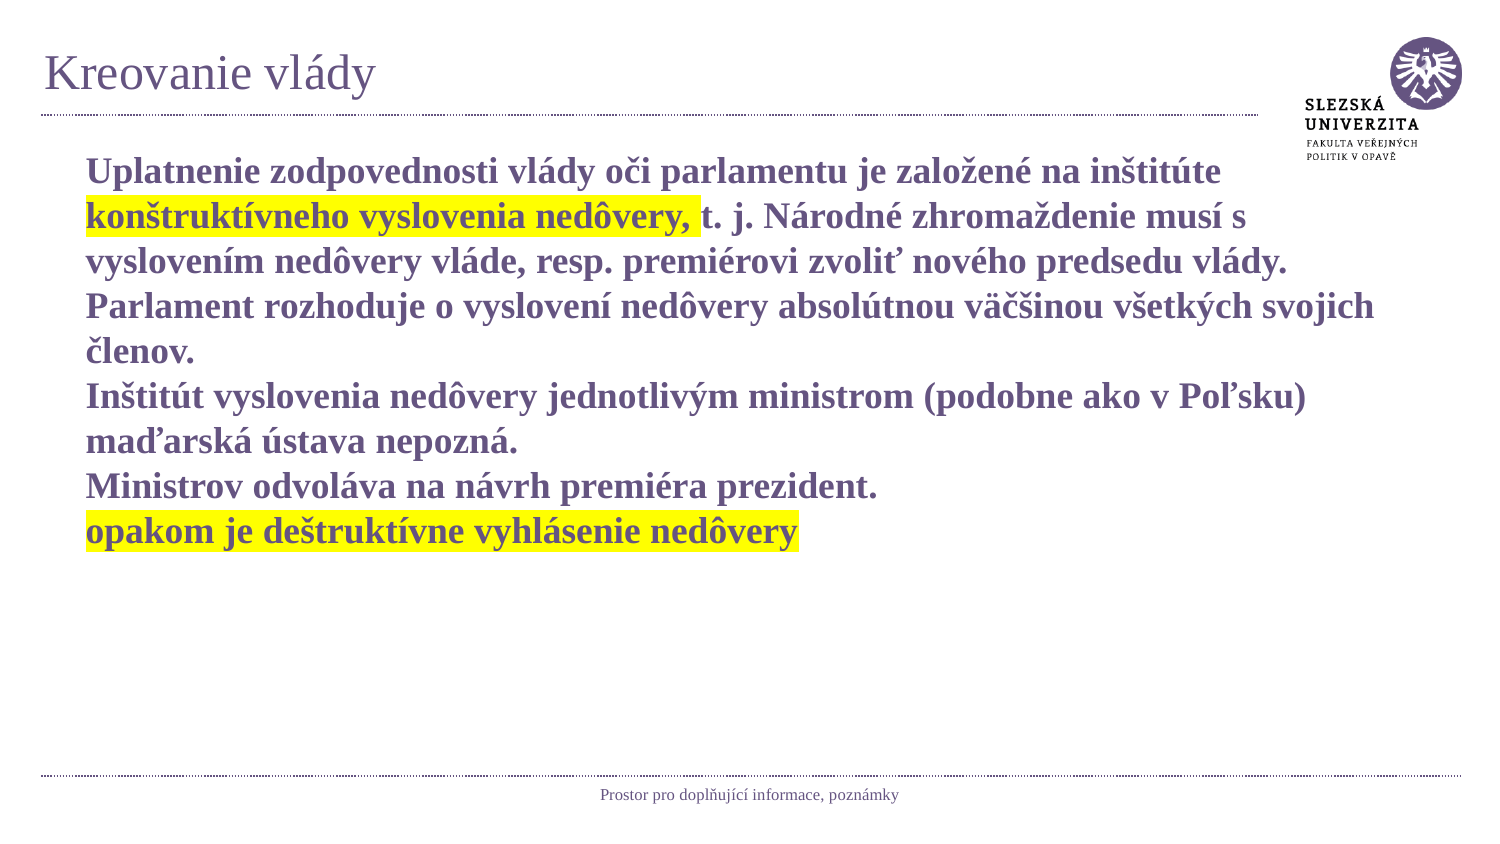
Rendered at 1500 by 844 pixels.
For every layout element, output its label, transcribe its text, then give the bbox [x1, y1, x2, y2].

picture [1305, 37, 1462, 160]
list Uplatnenie zodpovednosti vlády oči parlamentu je založené na inštitúte konštruktívneho vyslovenia nedôvery, t. j. Národné zhromaždenie musí s vyslovením nedôvery vláde, resp. premiérovi zvoliť nového predsedu vlády. Parlament rozhoduje o vyslovení nedôvery absolútnou väčšinou všetkých svojich členov. Inštitút vyslovenia nedôvery jednotlivým ministrom (podobne ako v Poľsku) maďarská ústava nepozná. Ministrov odvoláva na návrh premiéra prezident. opakom je deštruktívne vyhlásenie nedôvery [70, 138, 1430, 647]
title Kreovanie vlády [29, 32, 668, 116]
text_box Prostor pro doplňující informace, poznámky [442, 776, 1058, 811]
